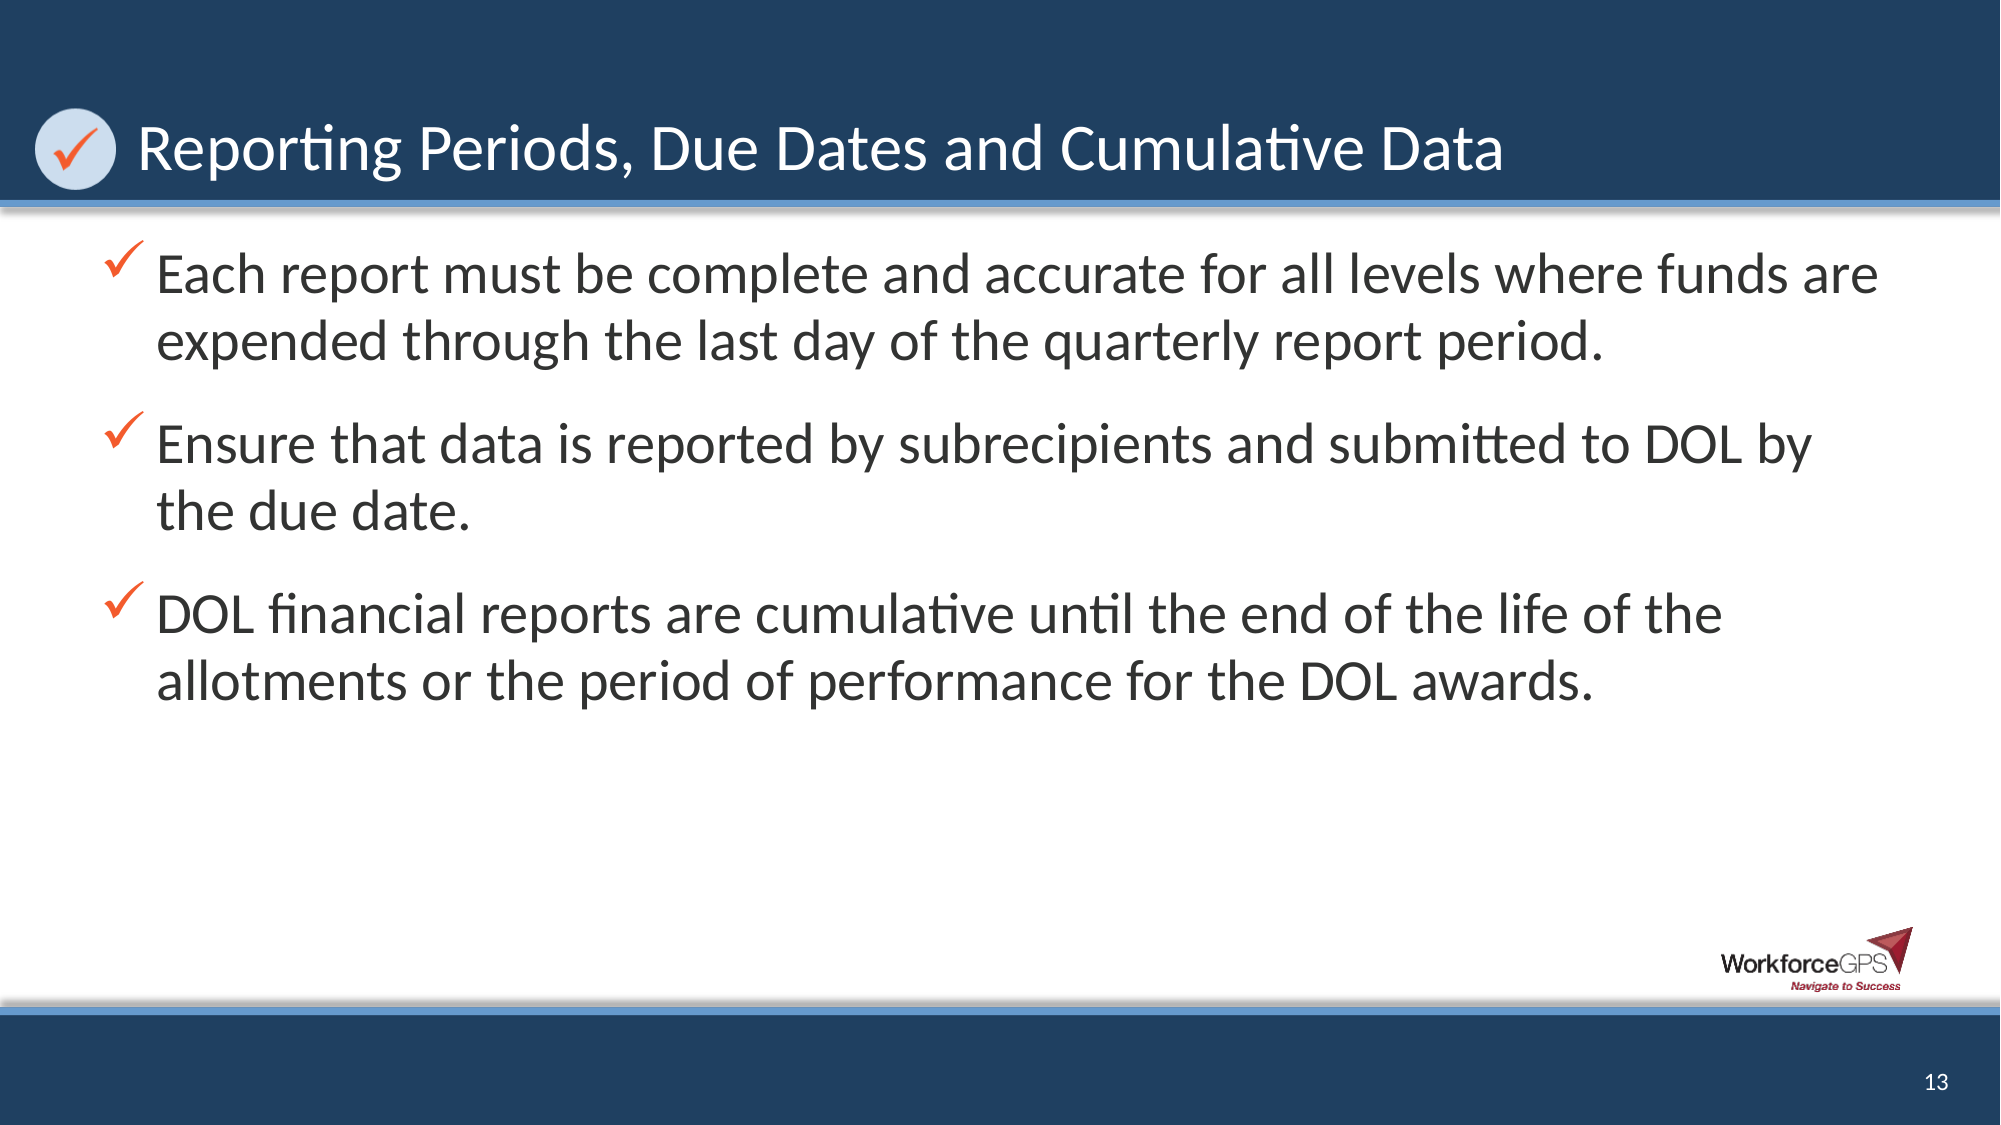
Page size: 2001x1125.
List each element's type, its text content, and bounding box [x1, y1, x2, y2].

list Each report must be complete and accurate for all levels where funds are expended through the last day of the quarterly report period. Ensure that data is reported by subrecipients and submitted to DOL by the due date. DOL financial reports are cumulative until the end of the life of the allotments or the period of performance for the DOL awards. [84, 233, 1915, 1014]
picture [0, 0, 2000, 222]
picture [0, 992, 2000, 1125]
slide_number 13 [1514, 1050, 1965, 1111]
title Reporting Periods, Due Dates and Cumulative Data [122, 11, 1987, 193]
